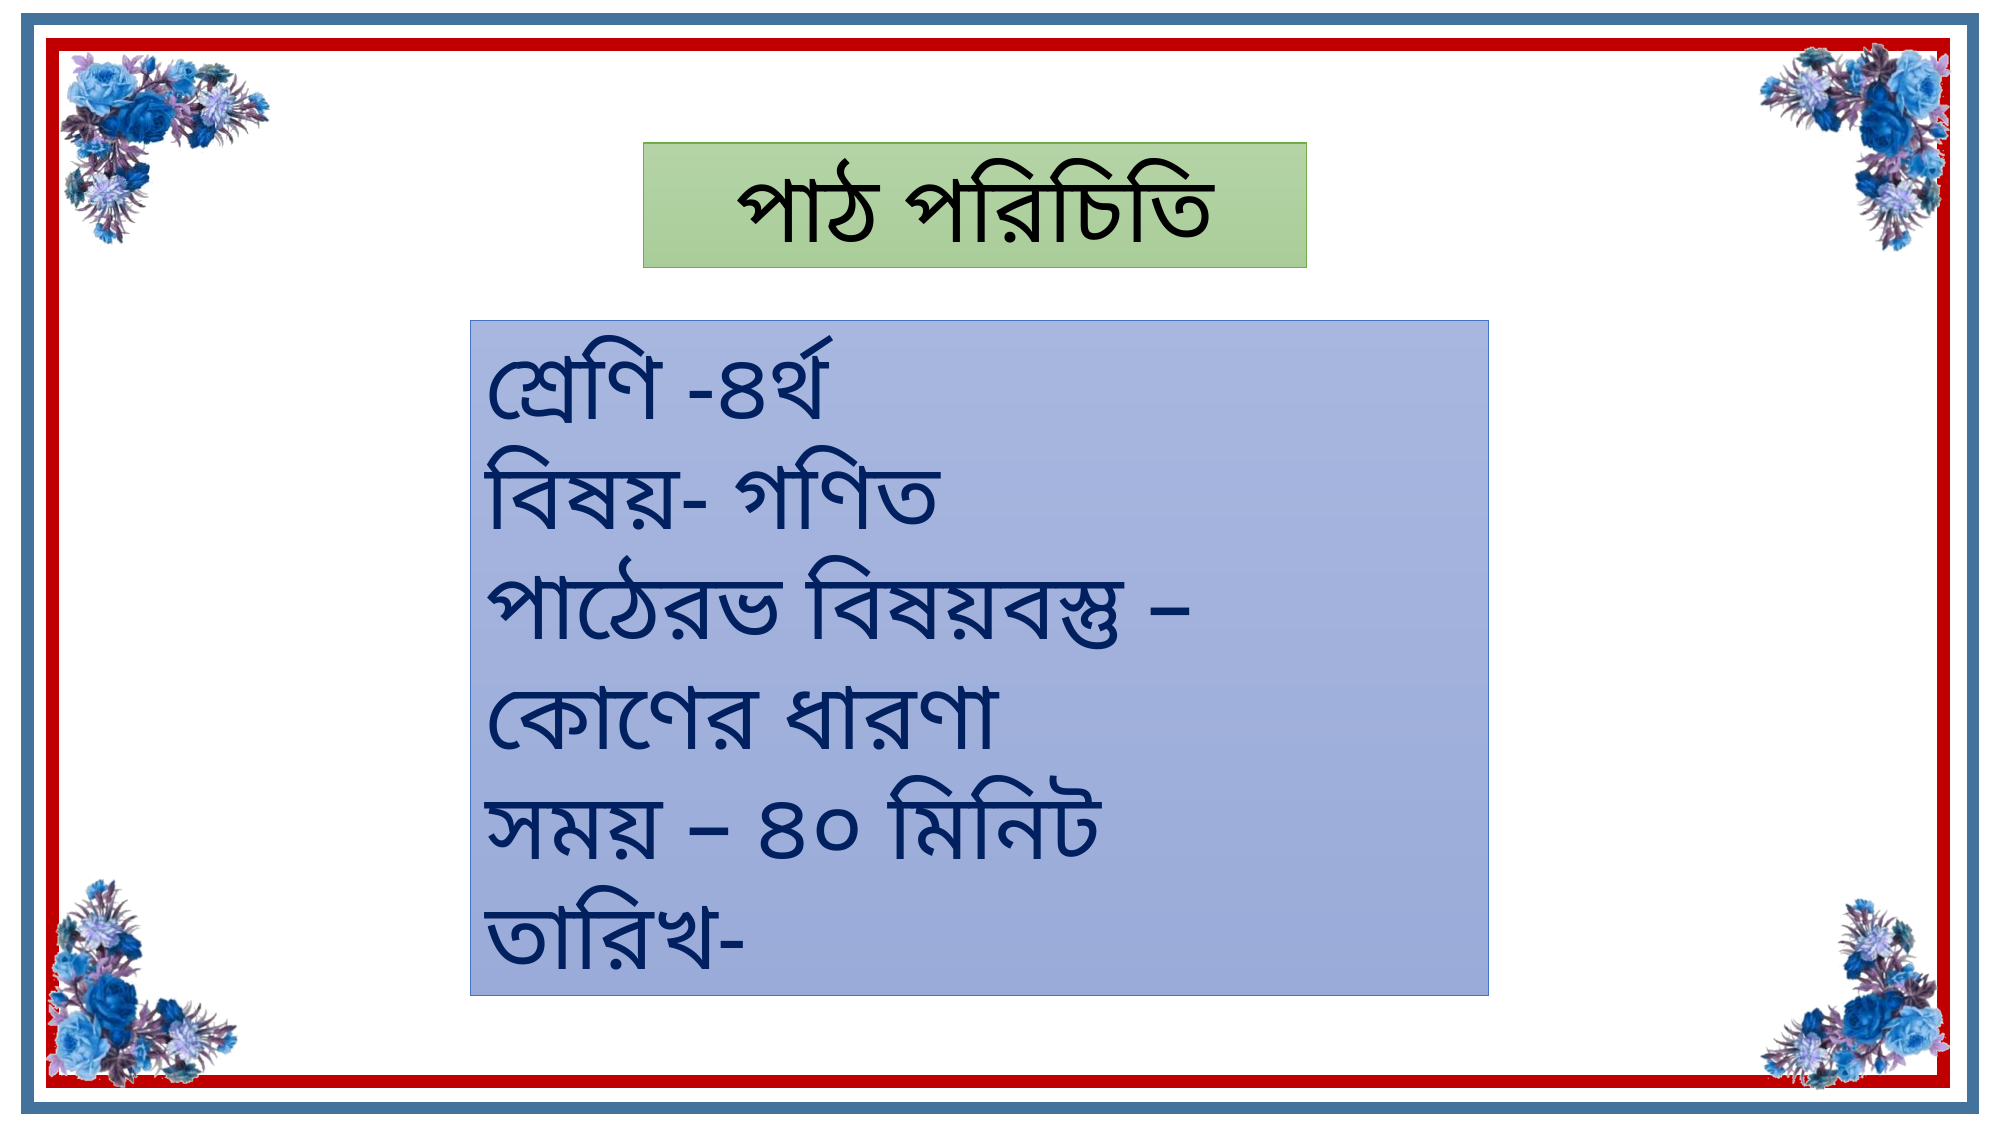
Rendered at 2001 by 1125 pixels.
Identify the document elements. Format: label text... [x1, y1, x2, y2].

text_box শ্রেণি -৪র্থ বিষয়- গণিত পাঠেরভ বিষয়বস্তু – কোণের ধারণা সময় – ৪০ মিনিট তারিখ- [470, 320, 1489, 996]
text_box পাঠ পরিচিতি [643, 142, 1307, 268]
picture [59, 51, 279, 252]
picture [1752, 36, 1958, 261]
picture [1709, 874, 1969, 1124]
picture [39, 870, 245, 1095]
